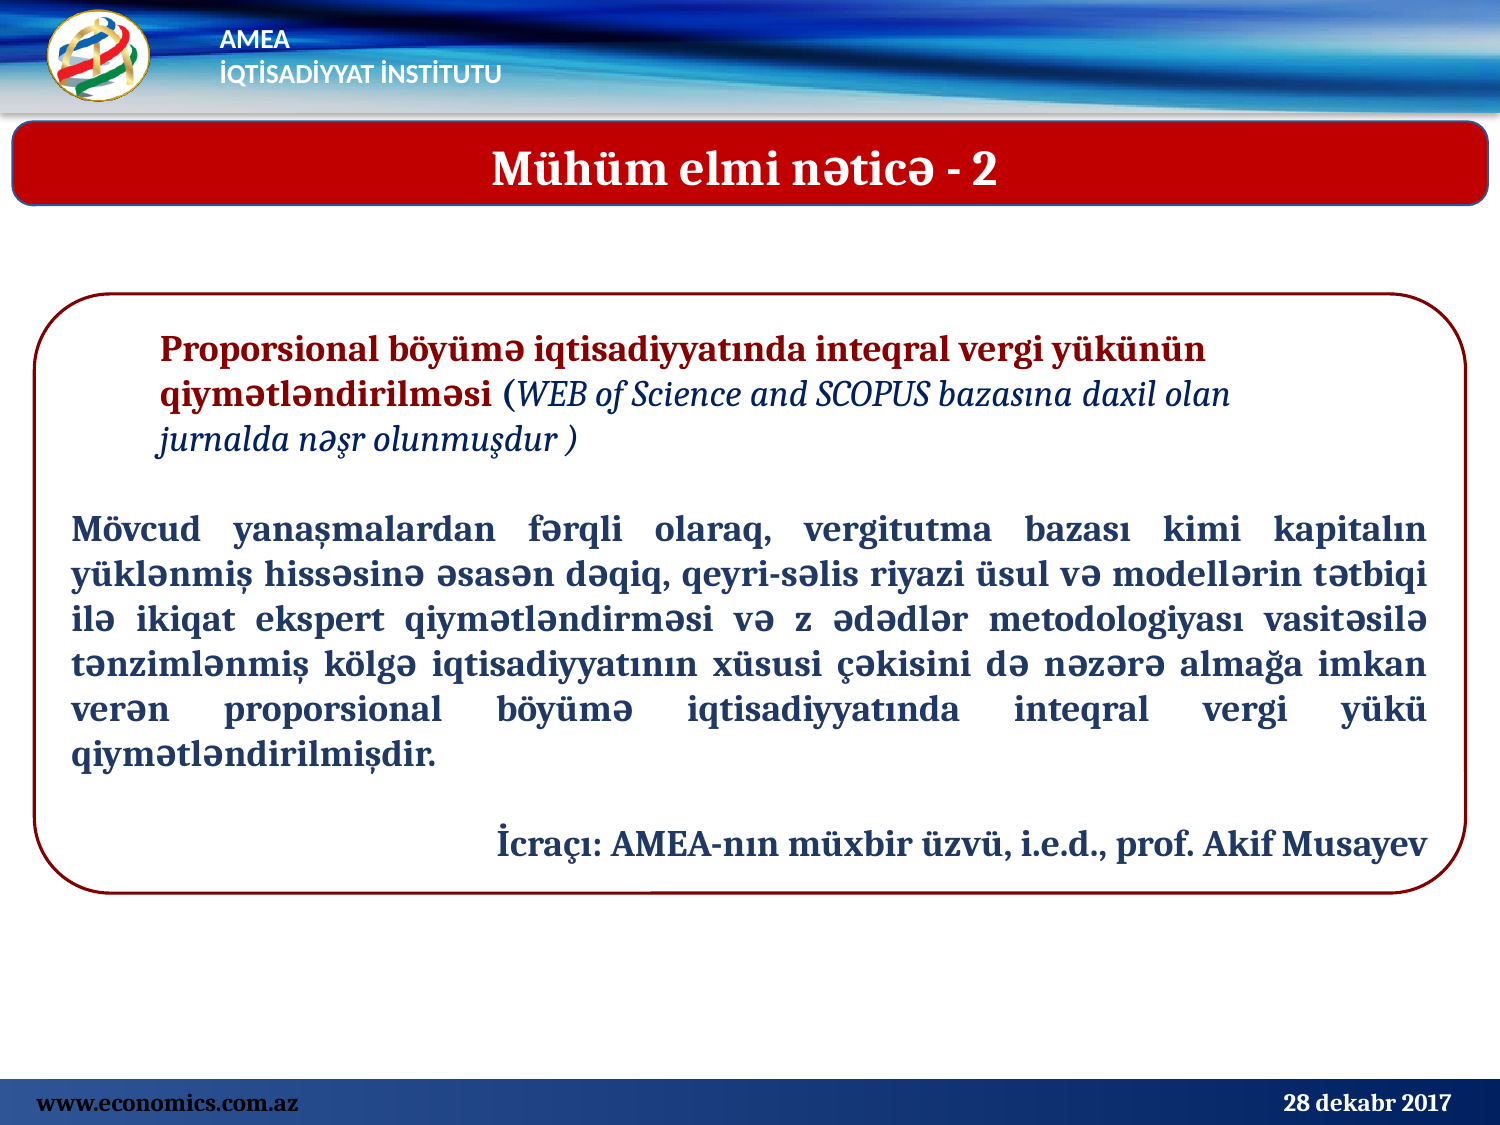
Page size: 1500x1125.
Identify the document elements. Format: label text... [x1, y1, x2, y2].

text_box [0, 0, 1500, 113]
text_box www.economics.com.az 28 dekabr 2017 [0, 1079, 1500, 1125]
text_box Proporsional böyümə iqtisadiyyatında inteqral vergi yükünün qiymətləndirilməsi (WEB of Science and SCOPUS bazasına daxil olan jurnalda nəşr olunmuşdur ) Mövcud yanaşmalardan fərqli olaraq, vergitutma bazası kimi kapitalın yüklənmiş hissəsinə əsasən dəqiq, qeyri-səlis riyazi üsul və modellərin tətbiqi ilə ikiqat ekspert qiymətləndirməsi və z ədədlər metodologiyası vasitəsilə tənzimlənmiş kölgə iqtisadiyyatının xüsusi çəkisini də nəzərə almağa imkan verən proporsional böyümə iqtisadiyyatında inteqral vergi yükü qiymətləndirilmişdir. İcraçı: AMEA-nın müxbir üzvü, i.e.d., prof. Akif Musayev [33, 292, 1467, 895]
text_box Mühüm elmi nəticə - 2 [11, 120, 1489, 207]
